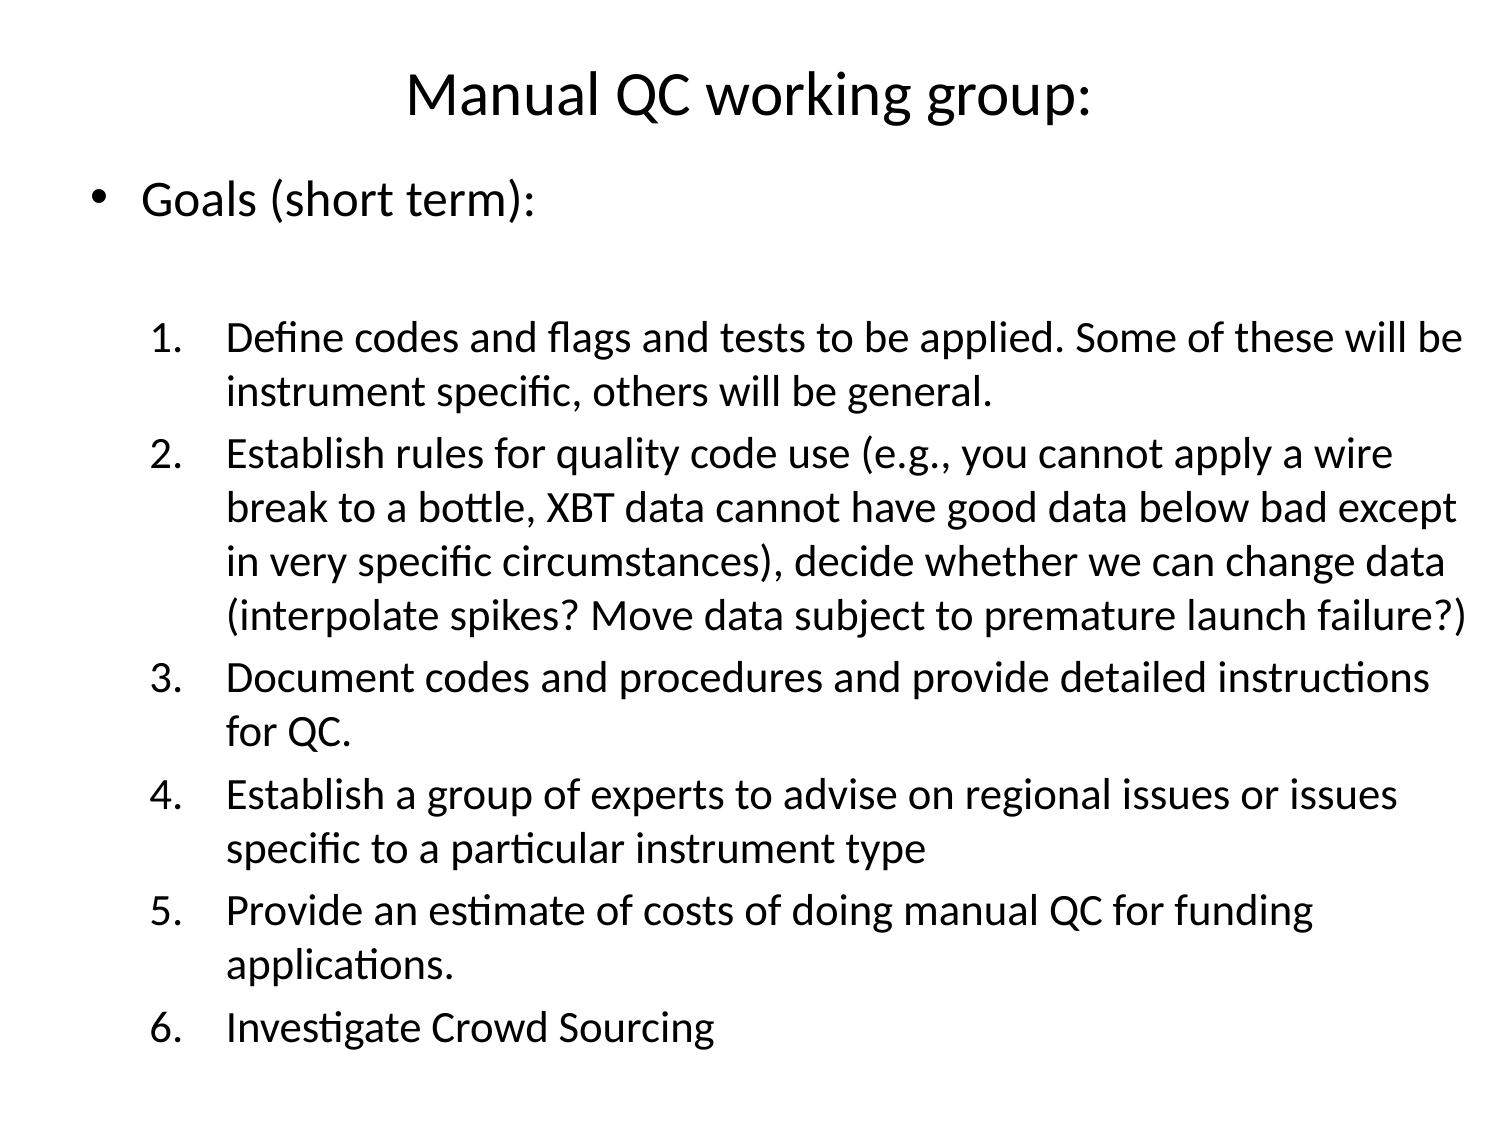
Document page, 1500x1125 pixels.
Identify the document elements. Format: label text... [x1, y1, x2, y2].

text_box Manual QC working group: [74, 45, 1425, 136]
list Goals (short term): Define codes and flags and tests to be applied. Some of these will be instrument specific, others will be general. Establish rules for quality code use (e.g., you cannot apply a wire break to a bottle, XBT data cannot have good data below bad except in very specific circumstances), decide whether we can change data (interpolate spikes? Move data subject to premature launch failure?) Document codes and procedures and provide detailed instructions for QC. Establish a group of experts to advise on regional issues or issues specific to a particular instrument type Provide an estimate of costs of doing manual QC for funding applications. Investigate Crowd Sourcing [75, 157, 1500, 1103]
